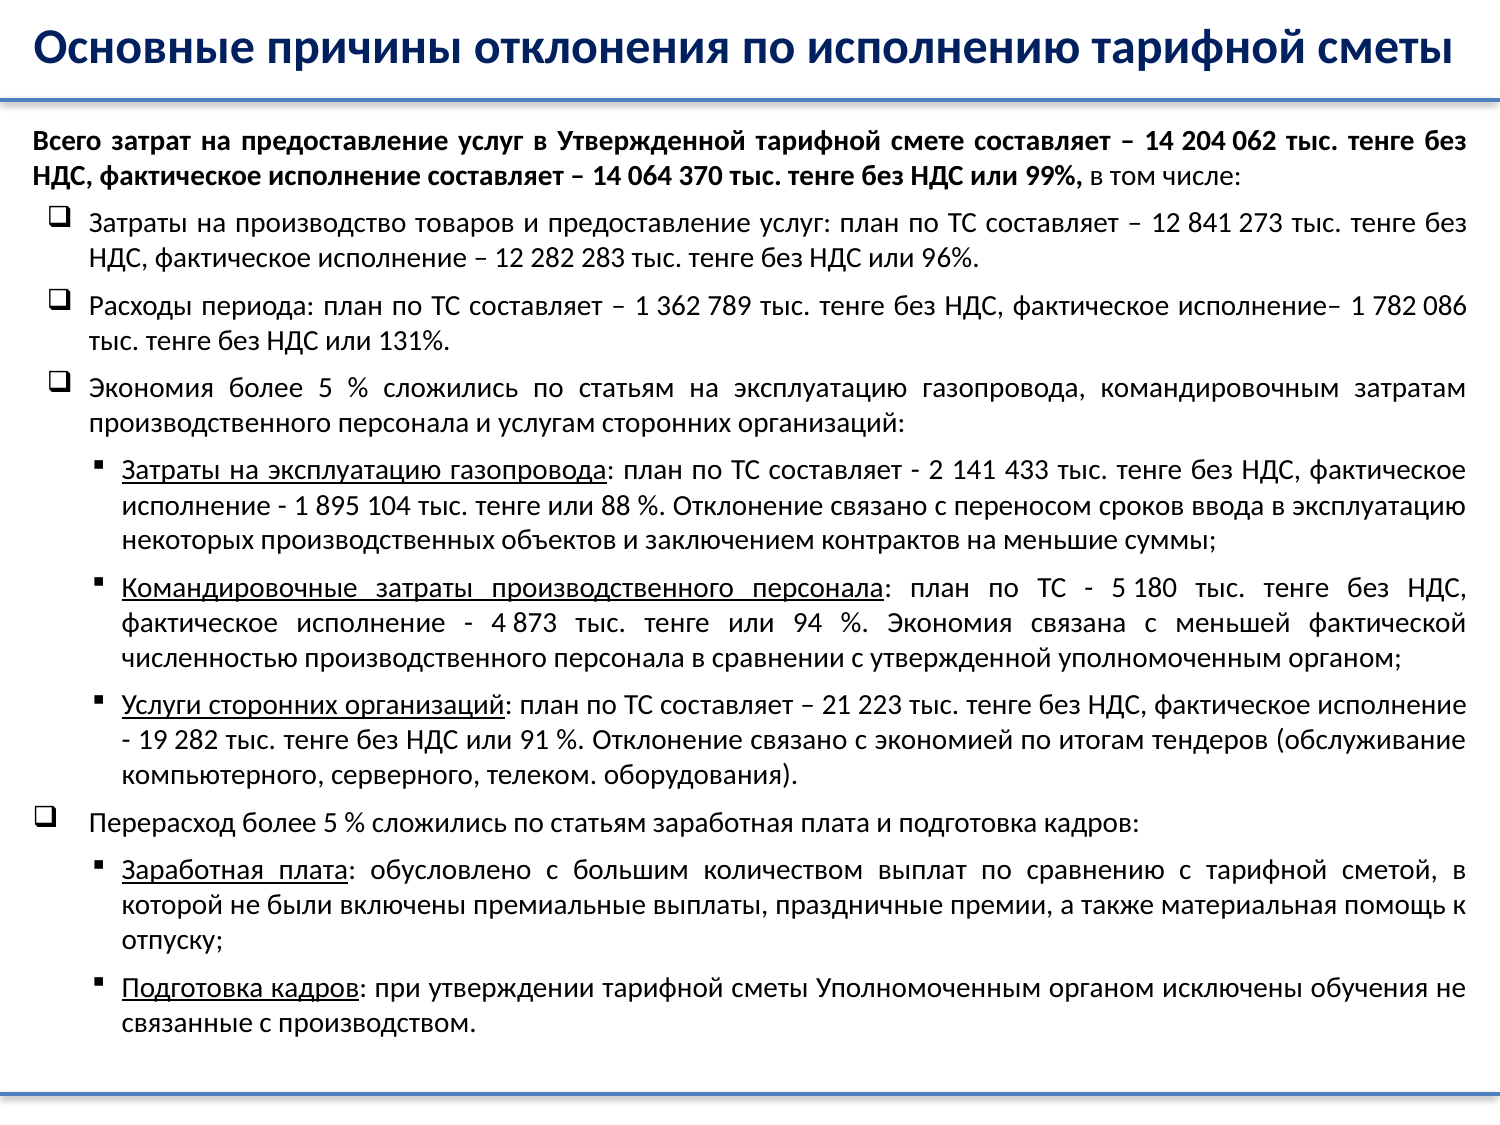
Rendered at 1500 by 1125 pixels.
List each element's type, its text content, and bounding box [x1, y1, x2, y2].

list Всего затрат на предоставление услуг в Утвержденной тарифной смете составляет – 14 204 062 тыс. тенге без НДС, фактическое исполнение составляет – 14 064 370 тыс. тенге без НДС или 99%, в том числе: Затраты на производство товаров и предоставление услуг: план по ТС составляет – 12 841 273 тыс. тенге без НДС, фактическое исполнение – 12 282 283 тыс. тенге без НДС или 96%. Расходы периода: план по ТС составляет – 1 362 789 тыс. тенге без НДС, фактическое исполнение– 1 782 086 тыс. тенге без НДС или 131%. Экономия более 5 % сложились по статьям на эксплуатацию газопровода, командировочным затратам производственного персонала и услугам сторонних организаций: Затраты на эксплуатацию газопровода: план по ТС составляет - 2 141 433 тыс. тенге без НДС, фактическое исполнение - 1 895 104 тыс. тенге или 88 %. Отклонение связано с переносом сроков ввода в эксплуатацию некоторых производственных объектов и заключением контрактов на меньшие суммы; Командировочные затраты производственного персонала: план по ТС - 5 180 тыс. тенге без НДС, фактическое исполнение - 4 873 тыс. тенге или 94 %. Экономия связана с меньшей фактической численностью производственного персонала в сравнении с утвержденной уполномоченным органом; Услуги сторонних организаций: план по ТС составляет – 21 223 тыс. тенге без НДС, фактическое исполнение - 19 282 тыс. тенге без НДС или 91 %. Отклонение связано с экономией по итогам тендеров (обслуживание компьютерного, серверного, телеком. оборудования). Перерасход более 5 % сложились по статьям заработная плата и подготовка кадров: Заработная плата: обусловлено с большим количеством выплат по сравнению с тарифной сметой, в которой не были включены премиальные выплаты, праздничные премии, а также материальная помощь к отпуску; Подготовка кадров: при утверждении тарифной сметы Уполномоченным органом исключены обучения не связанные с производством. [17, 113, 1483, 1071]
title Основные причины отклонения по исполнению тарифной сметы [0, 7, 1500, 80]
